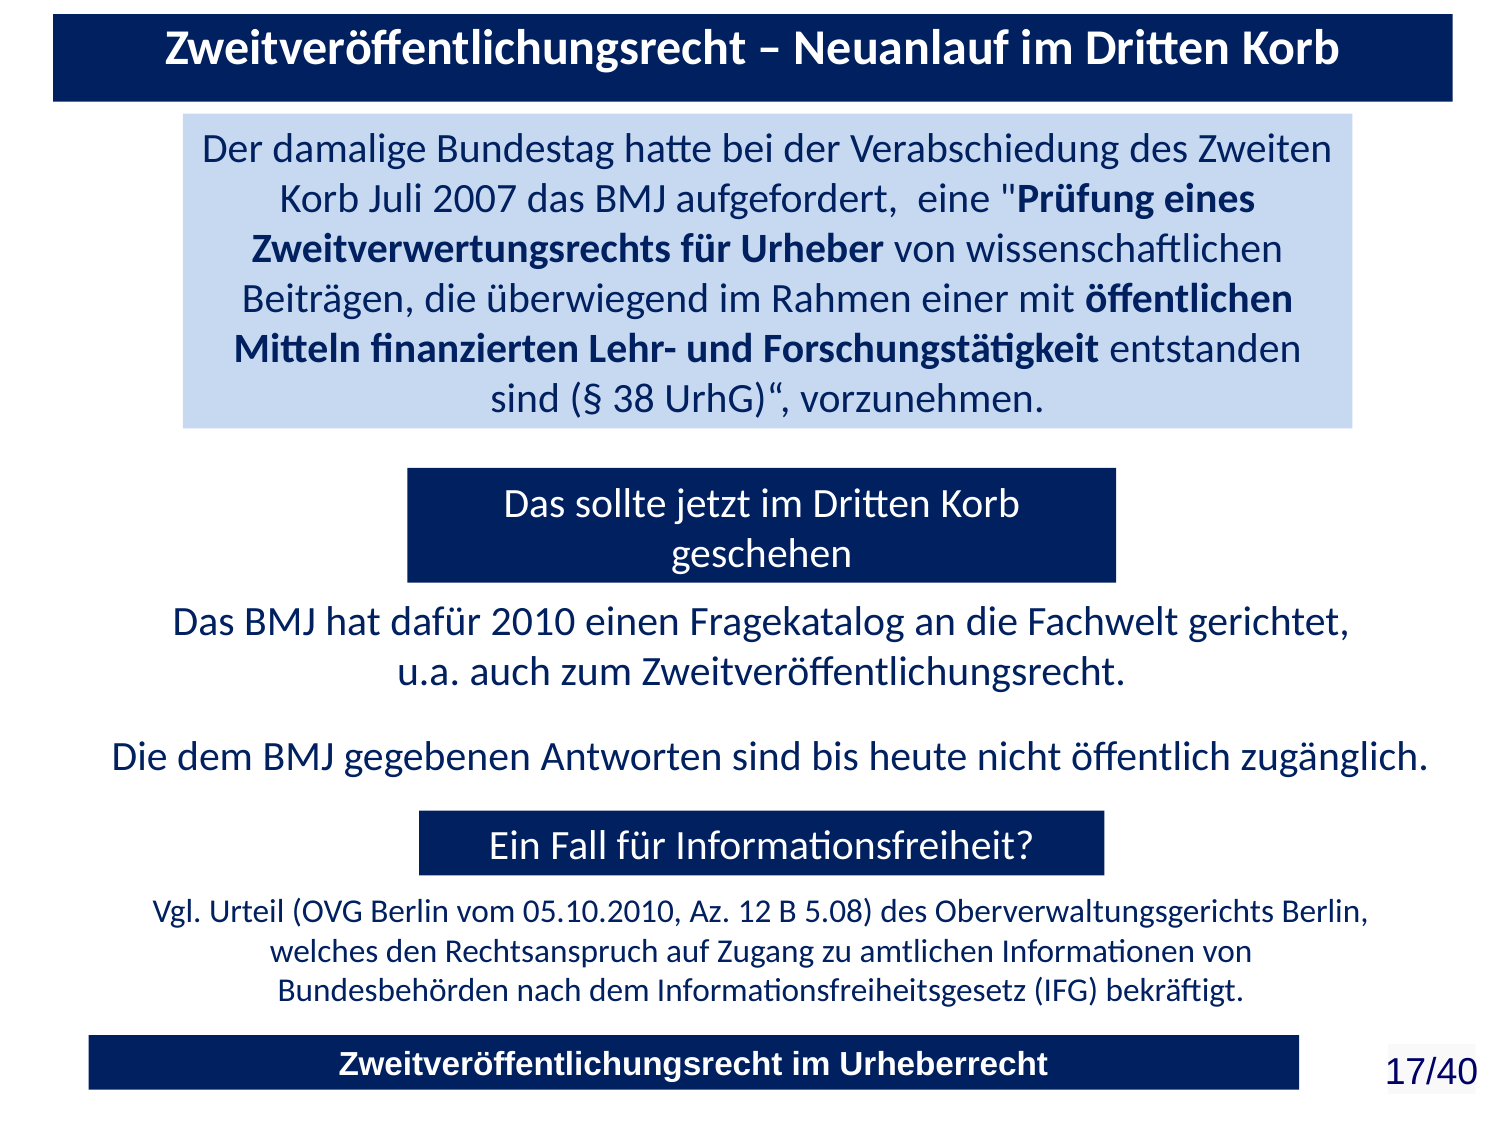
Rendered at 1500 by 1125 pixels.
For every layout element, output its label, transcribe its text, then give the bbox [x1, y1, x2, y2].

text_box Vgl. Urteil (OVG Berlin vom 05.10.2010, Az. 12 B 5.08) des Oberverwaltungsgerichts Berlin, welches den Rechtsanspruch auf Zugang zu amtlichen Informationen von Bundesbehörden nach dem Informationsfreiheitsgesetz (IFG) bekräftigt. [135, 881, 1388, 1016]
text_box Die dem BMJ gegebenen Antworten sind bis heute nicht öffentlich zugänglich. [41, 721, 1500, 787]
text_box Ein Fall für Informationsfreiheit? [419, 810, 1105, 876]
text_box Zweitveröffentlichungsrecht – Neuanlauf im Dritten Korb [53, 14, 1453, 102]
text_box Das BMJ hat dafür 2010 einen Fragekatalog an die Fachwelt gerichtet, u.a. auch zum Zweitveröffentlichungsrecht. [135, 586, 1388, 701]
text_box Das sollte jetzt im Dritten Korb geschehen [407, 467, 1117, 583]
text_box Der damalige Bundestag hatte bei der Verabschiedung des Zweiten Korb Juli 2007 das BMJ aufgefordert, eine "Prüfung eines Zweitverwertungsrechts für Urheber von wissenschaftlichen Beiträgen, die überwiegend im Rahmen einer mit öffentlichen Mitteln finanzierten Lehr- und Forschungstätigkeit entstanden sind (§ 38 UrhG)“, vorzunehmen. [182, 113, 1353, 429]
